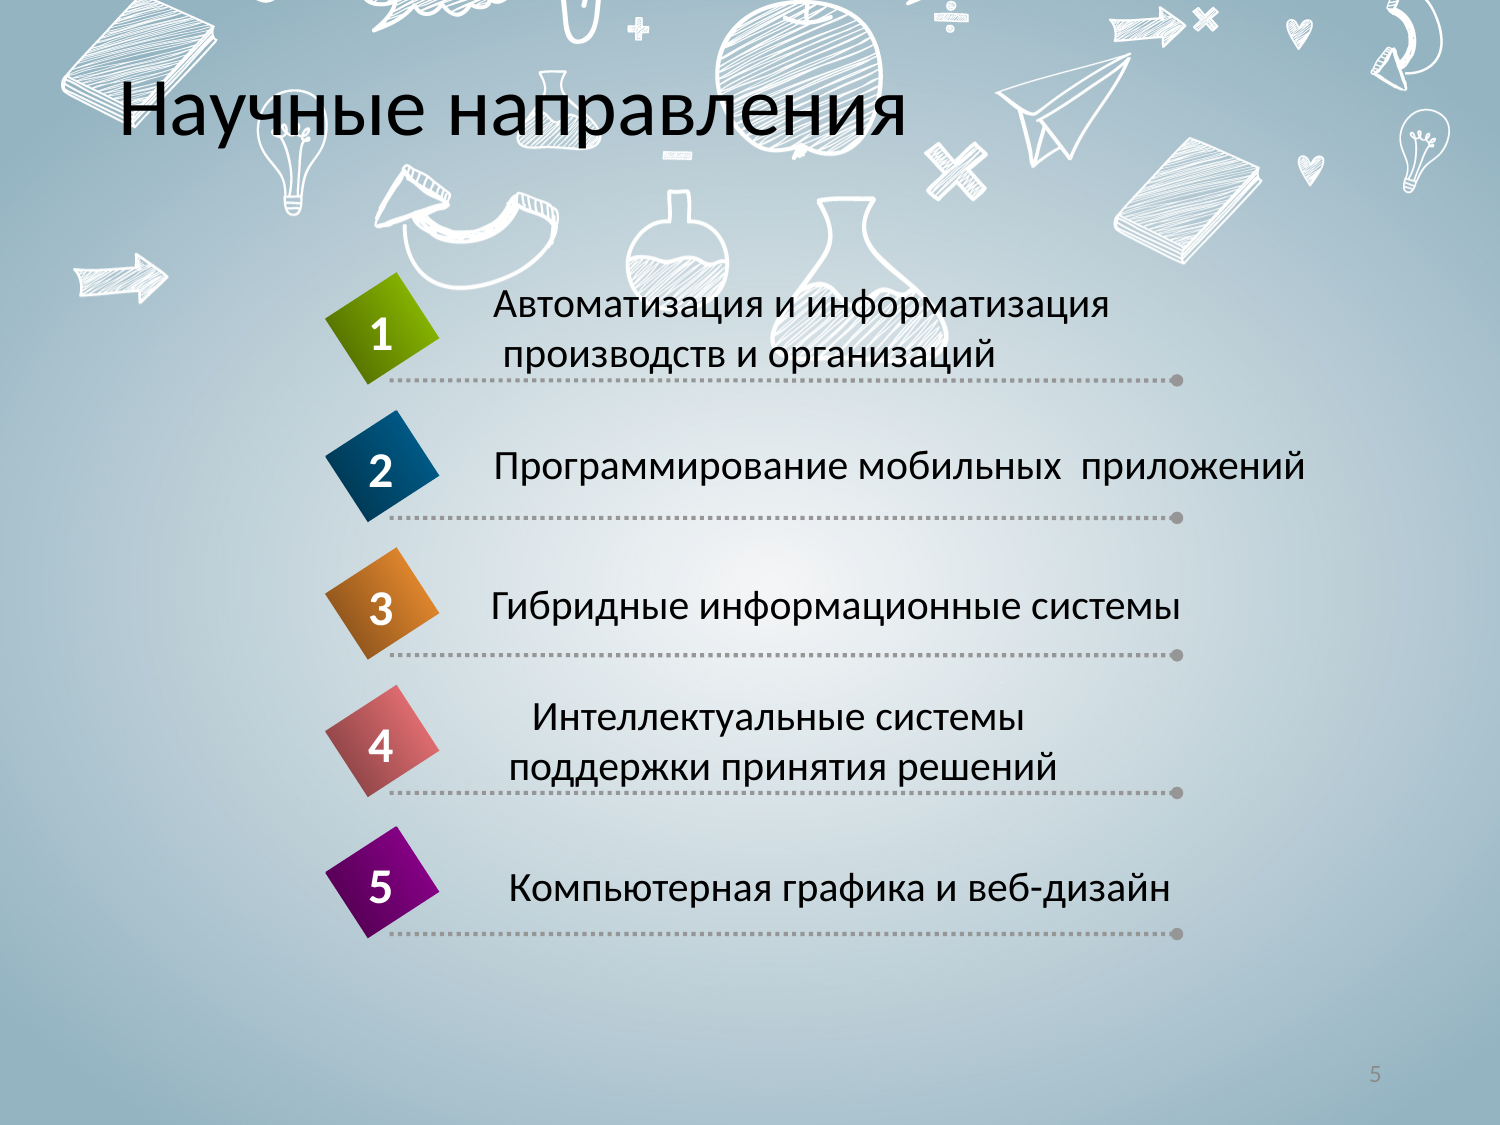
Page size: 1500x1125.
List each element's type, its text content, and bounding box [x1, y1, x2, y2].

picture [0, 0, 1500, 1125]
slide_number 5 [1059, 1042, 1397, 1103]
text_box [339, 564, 1198, 656]
title Научные направления [103, 26, 1397, 191]
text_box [339, 842, 1190, 934]
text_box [339, 681, 1177, 798]
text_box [339, 268, 1177, 385]
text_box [339, 426, 1325, 518]
